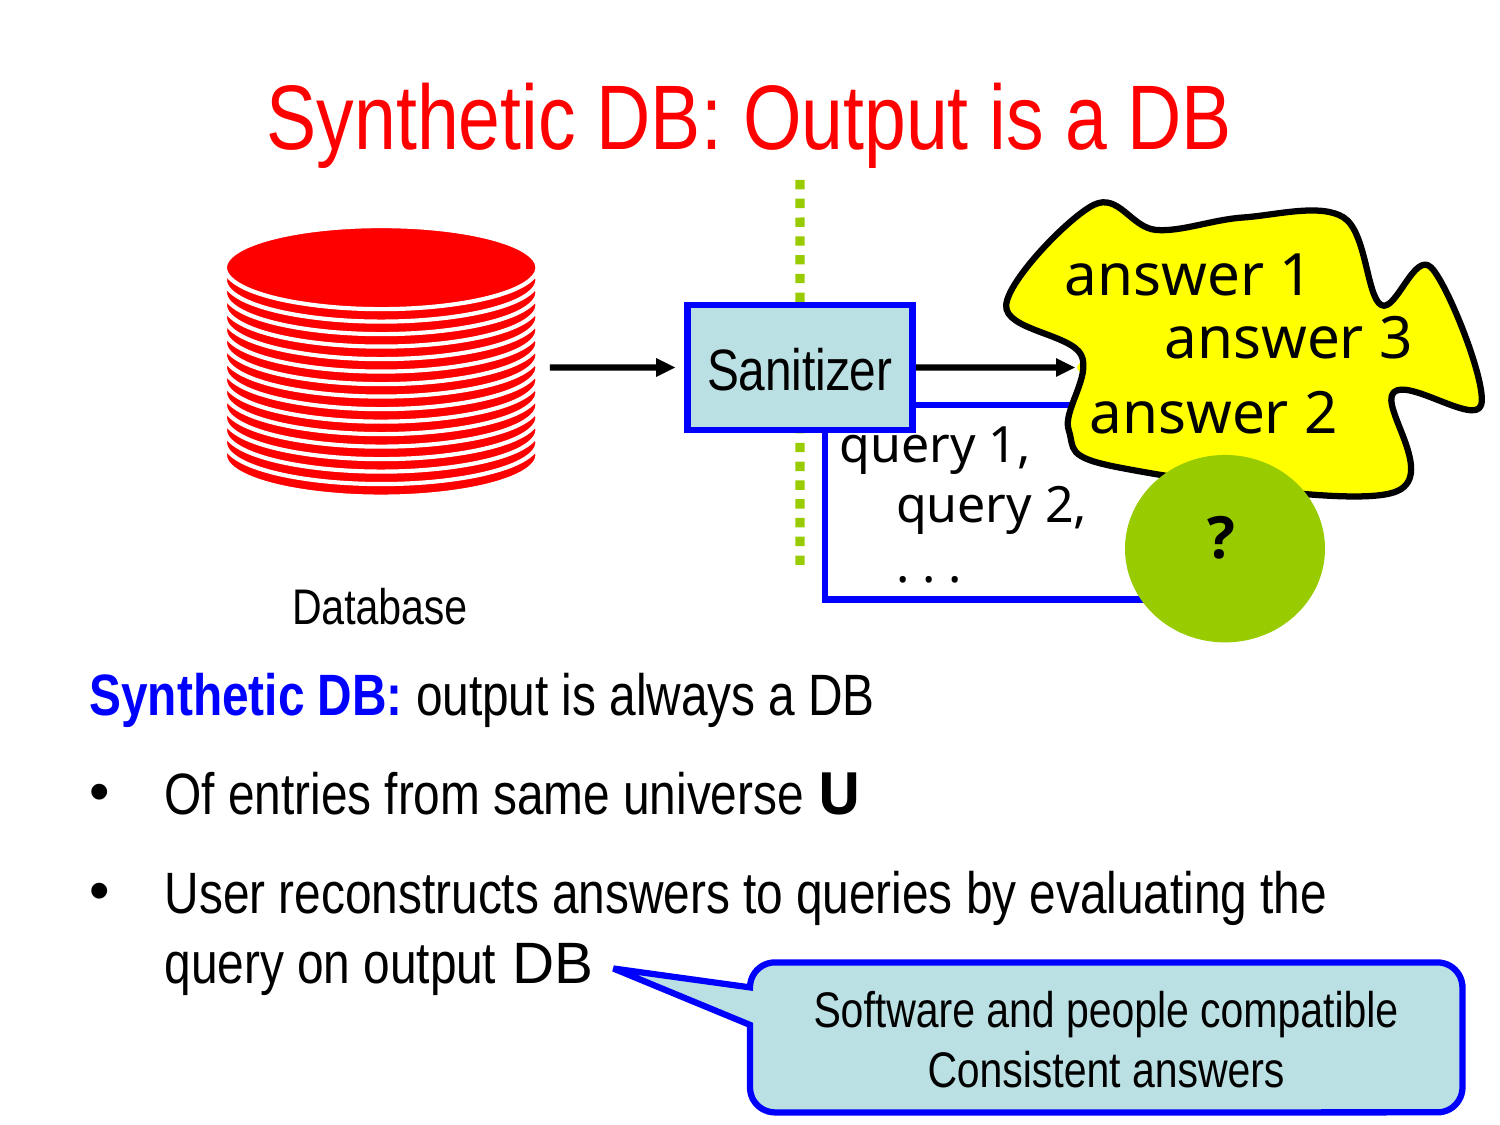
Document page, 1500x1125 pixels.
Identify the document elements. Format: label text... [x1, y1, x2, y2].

text_box Software and people compatible Consistent answers [613, 962, 1463, 1113]
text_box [224, 225, 538, 497]
text_box Database [277, 567, 483, 643]
title Synthetic DB: Output is a DB [74, 0, 1426, 176]
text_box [1003, 192, 1500, 508]
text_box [1124, 454, 1326, 643]
text_box [549, 361, 676, 374]
text_box Synthetic DB: output is always a DB Of entries from same universe U User reconstructs answers to queries by evaluating the query on output DB [74, 649, 1438, 1003]
text_box Sanitizer [687, 304, 913, 430]
text_box query 1, query 2, . . . [825, 404, 1119, 600]
